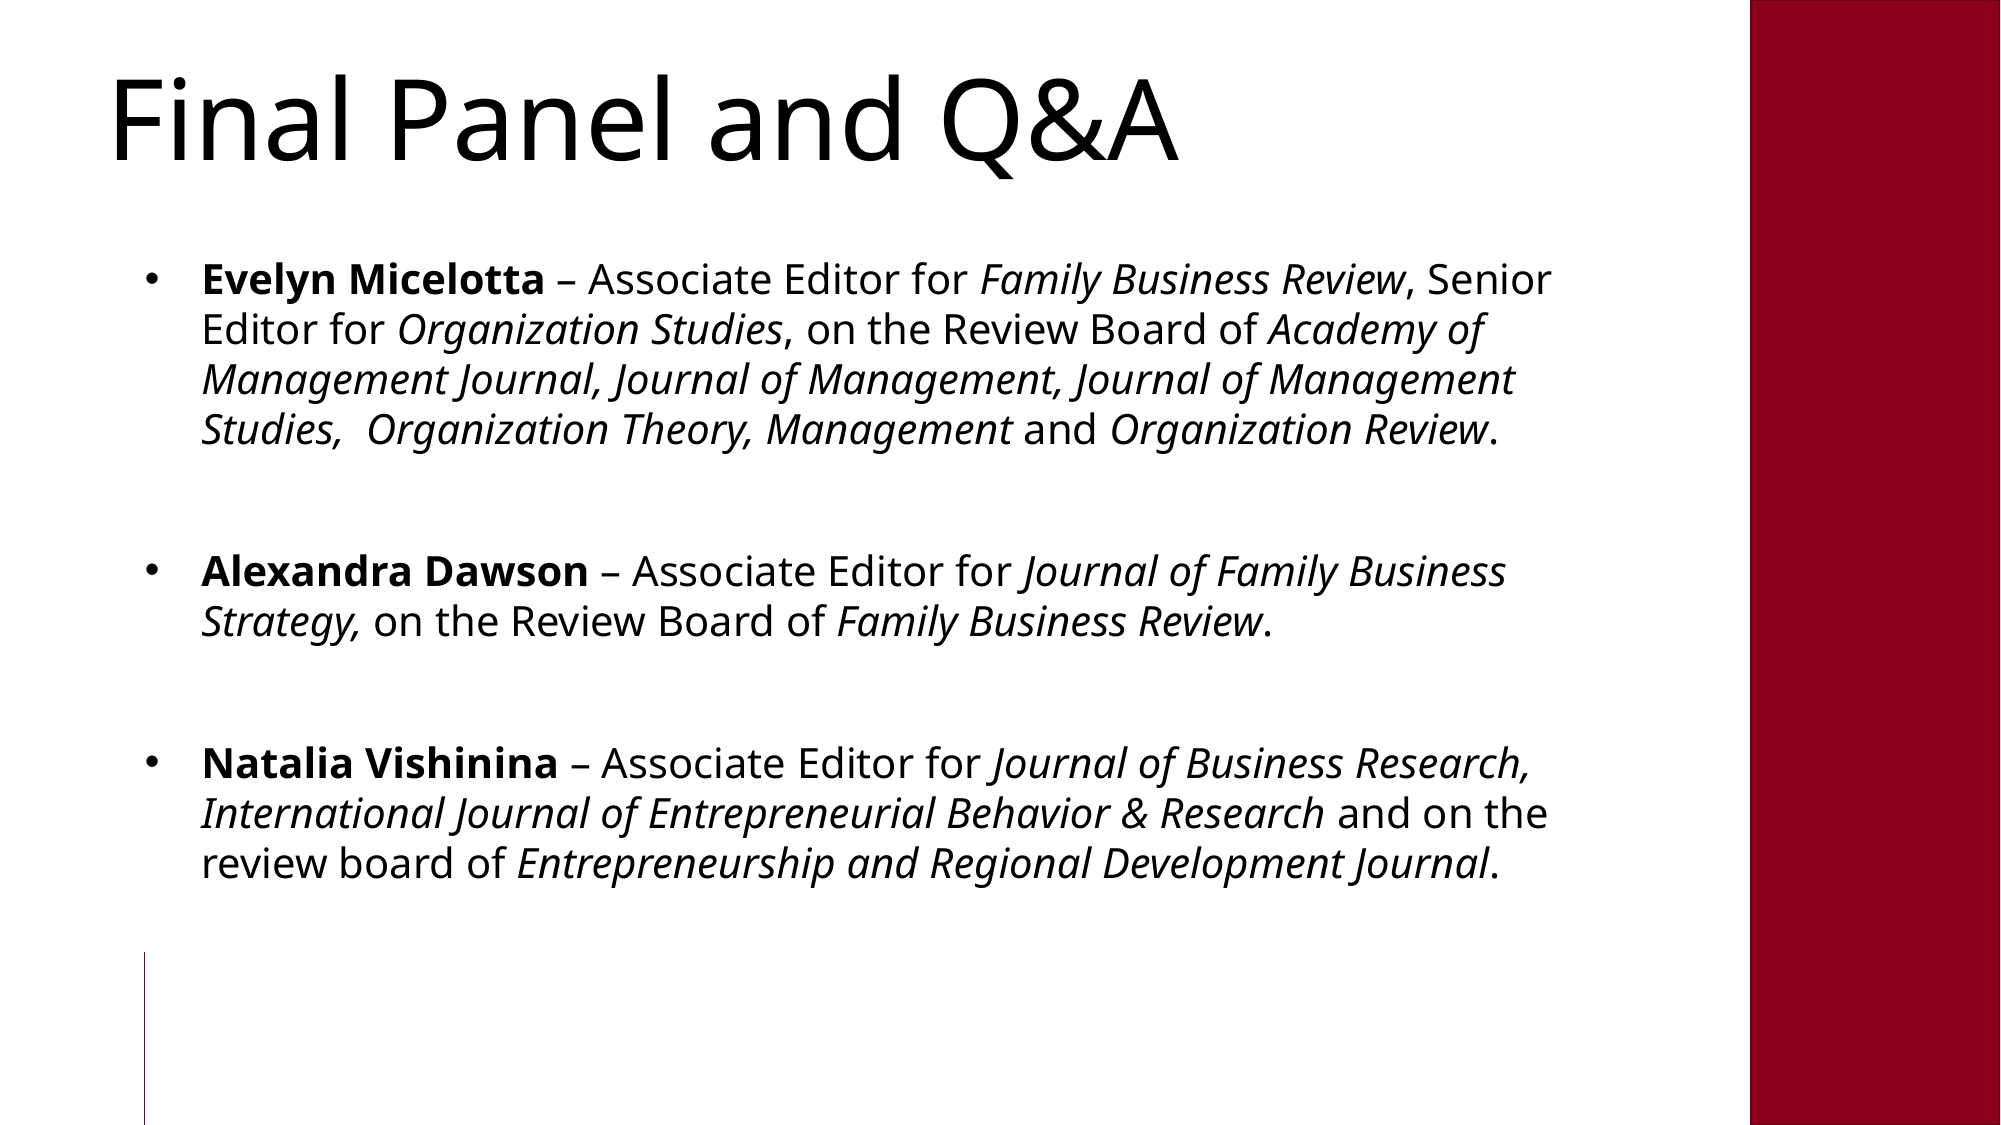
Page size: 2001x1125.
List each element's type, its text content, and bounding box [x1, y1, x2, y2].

list Evelyn Micelotta – Associate Editor for Family Business Review, Senior Editor for Organization Studies, on the Review Board of Academy of Management Journal, Journal of Management, Journal of Management Studies, Organization Theory, Management and Organization Review. Alexandra Dawson – Associate Editor for Journal of Family Business Strategy, on the Review Board of Family Business Review. Natalia Vishinina – Associate Editor for Journal of Business Research, International Journal of Entrepreneurial Behavior & Research and on the review board of Entrepreneurship and Regional Development Journal. [130, 245, 1639, 1035]
list Final Panel and Q&A [92, 55, 1553, 321]
